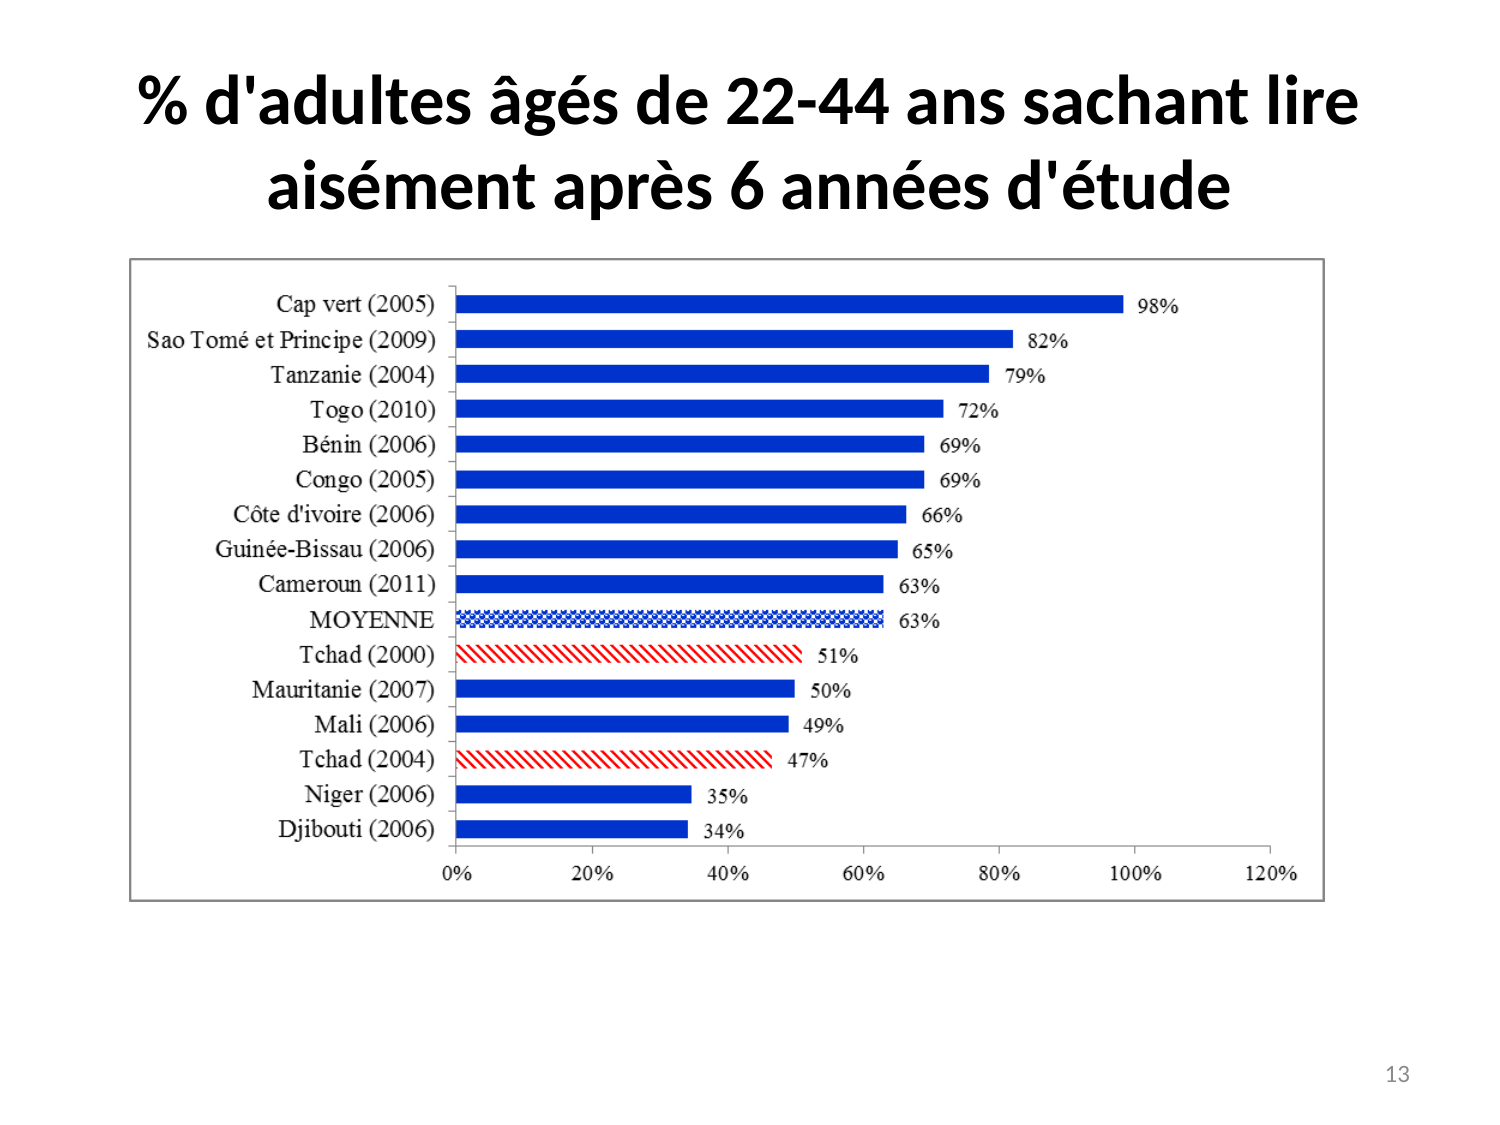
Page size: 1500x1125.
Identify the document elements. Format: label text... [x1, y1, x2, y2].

title % d'adultes âgés de 22-44 ans sachant lire aisément après 6 années d'étude [75, 45, 1425, 233]
slide_number 13 [1074, 1042, 1425, 1103]
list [128, 258, 1326, 902]
